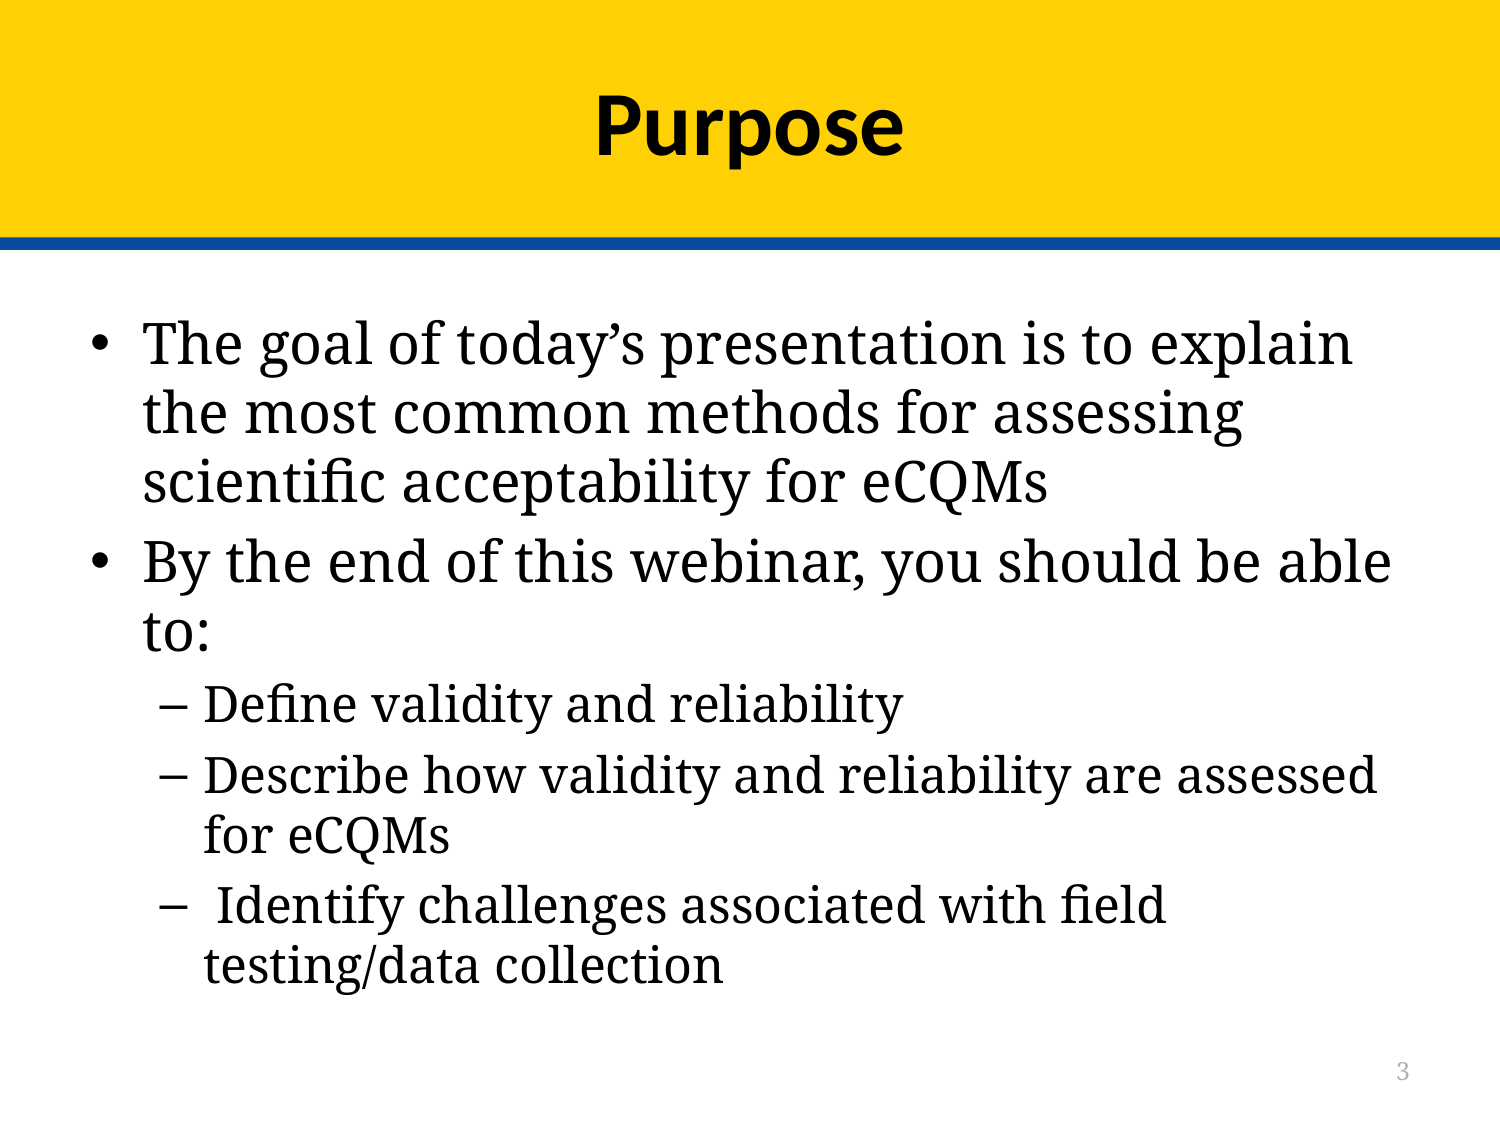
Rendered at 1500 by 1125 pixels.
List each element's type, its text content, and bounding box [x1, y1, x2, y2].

slide_number 3 [1074, 1042, 1425, 1103]
list The goal of today’s presentation is to explain the most common methods for assessing scientific acceptability for eCQMs By the end of this webinar, you should be able to: Define validity and reliability Describe how validity and reliability are assessed for eCQMs Identify challenges associated with field testing/data collection [75, 299, 1425, 1005]
title Purpose [0, 0, 1500, 238]
